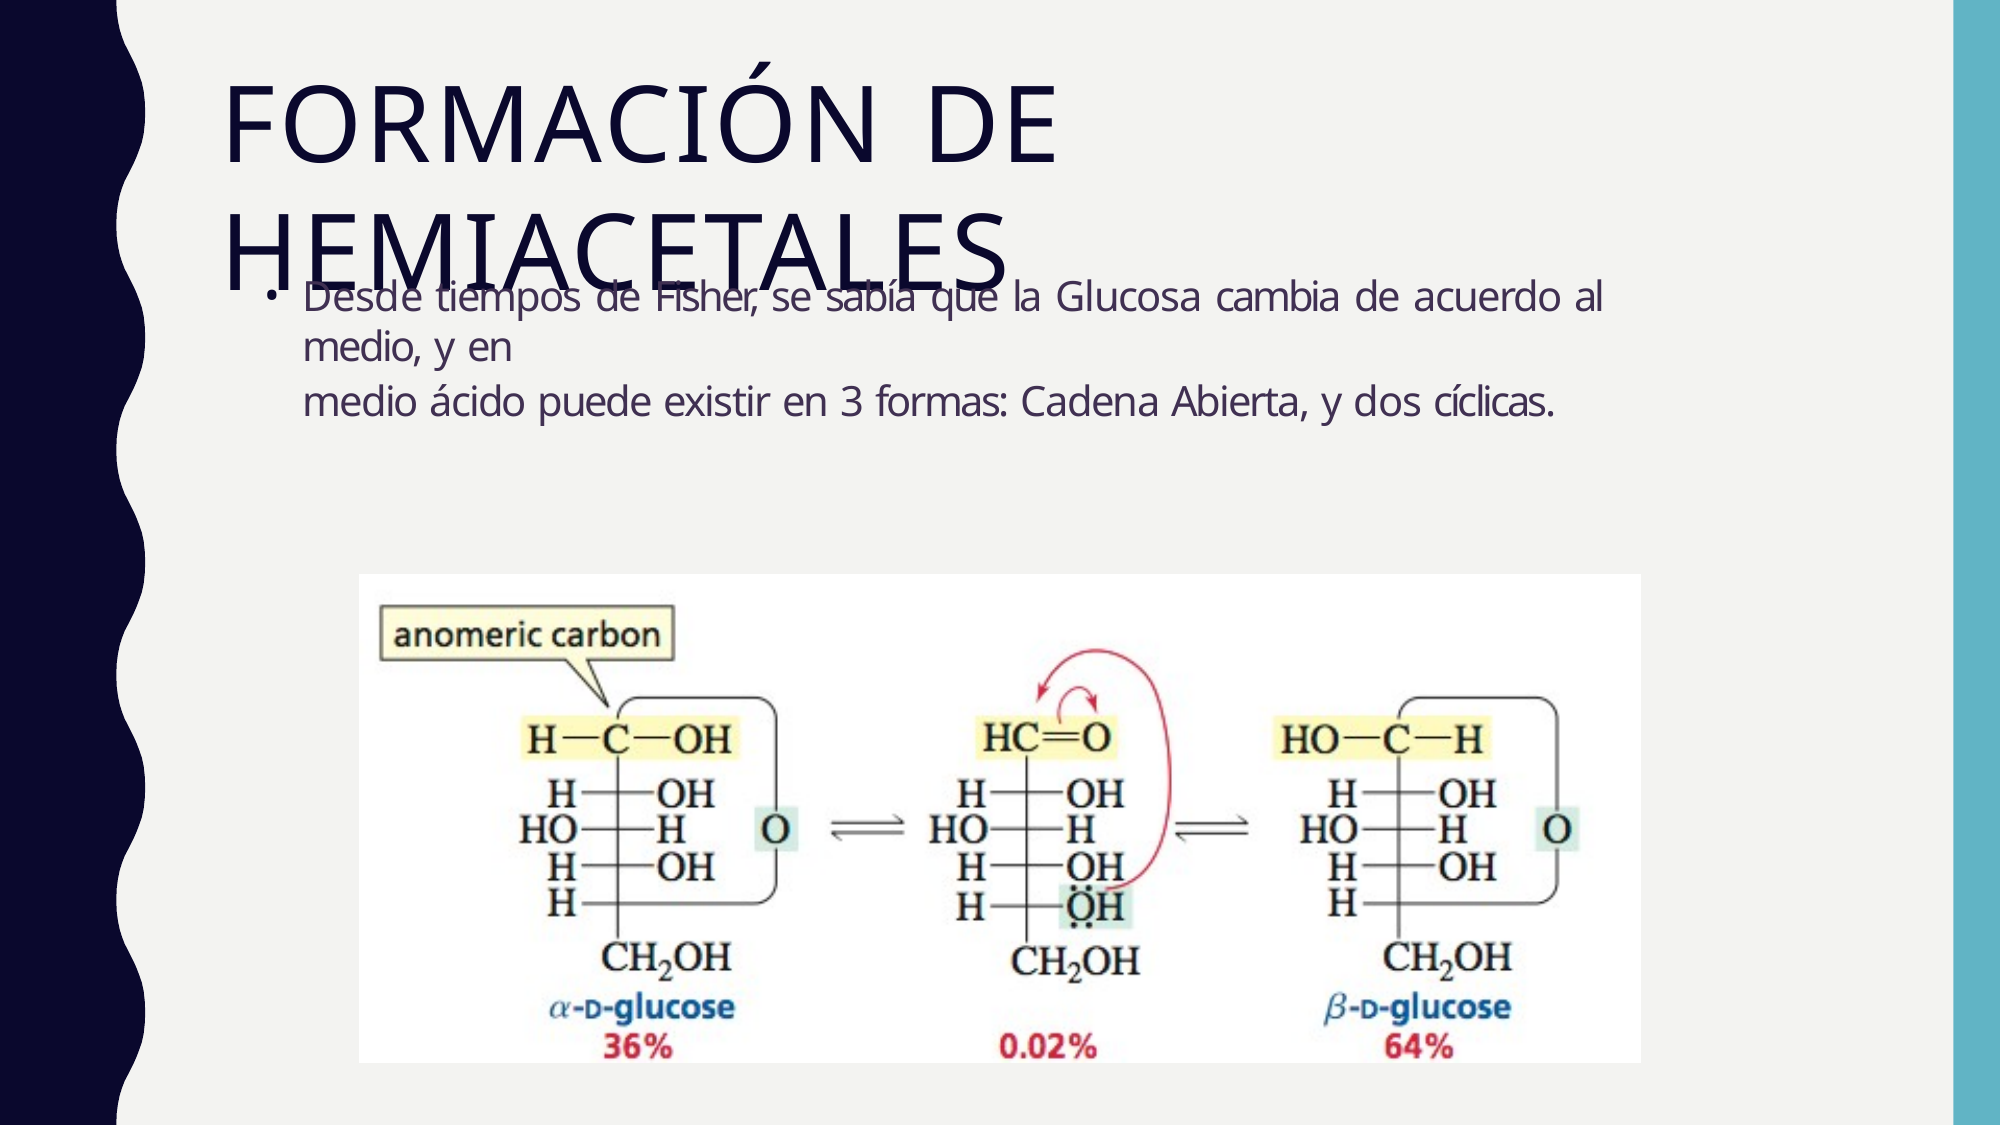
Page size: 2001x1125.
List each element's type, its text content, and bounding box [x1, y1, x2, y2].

title FORMACIÓN DE HEMIACETALES [218, 54, 1560, 312]
picture [359, 574, 1641, 1063]
text_box Desde tiempos de Fisher, se sabía que la Glucosa cambia de acuerdo al medio, y en medio ácido puede existir en 3 formas: Cadena Abierta, y dos cíclicas. [262, 262, 1738, 425]
